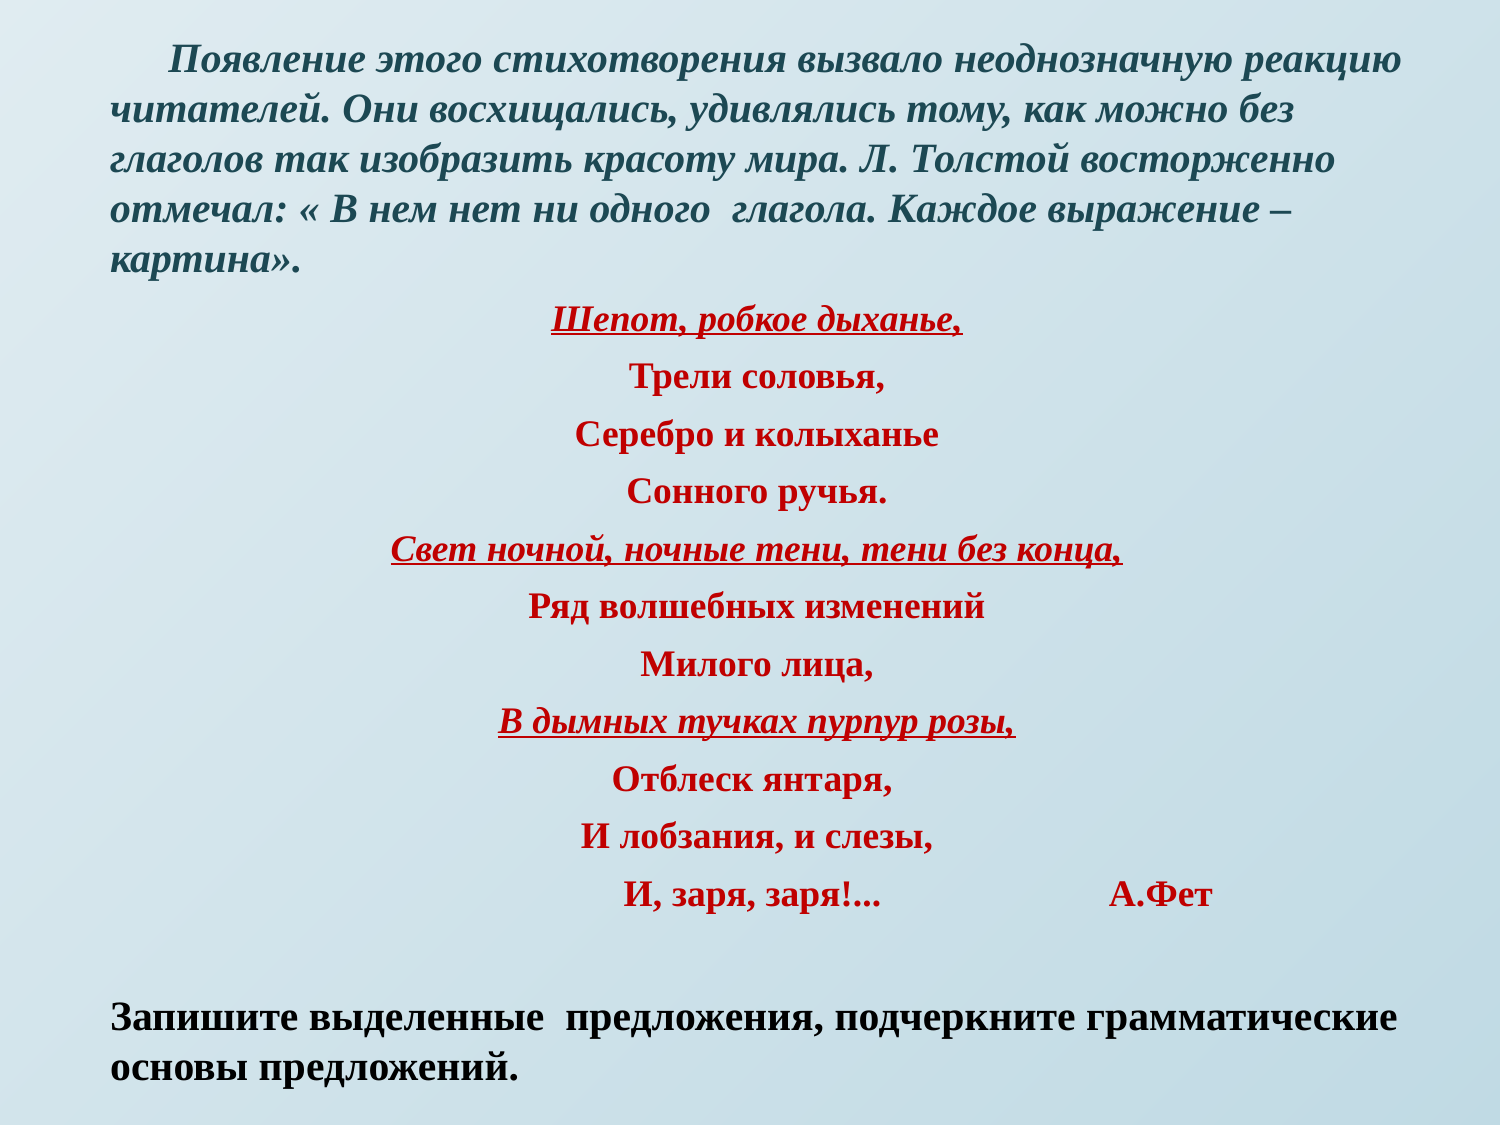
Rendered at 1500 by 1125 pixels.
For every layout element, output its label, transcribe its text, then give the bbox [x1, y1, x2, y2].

list Появление этого стихотворения вызвало неоднозначную реакцию читателей. Они восхищались, удивлялись тому, как можно без глаголов так изобразить красоту мира. Л. Толстой восторженно отмечал: « В нем нет ни одного глагола. Каждое выражение – картина». Шепот, робкое дыханье, Трели соловья, Серебро и колыханье Сонного ручья. Свет ночной, ночные тени, тени без конца, Ряд волшебных изменений Милого лица, В дымных тучках пурпур розы, Отблеск янтаря, И лобзания, и слезы, И, заря, заря!... А.Фет Запишите выделенные предложения, подчеркните грамматические основы предложений. [35, 23, 1466, 1102]
